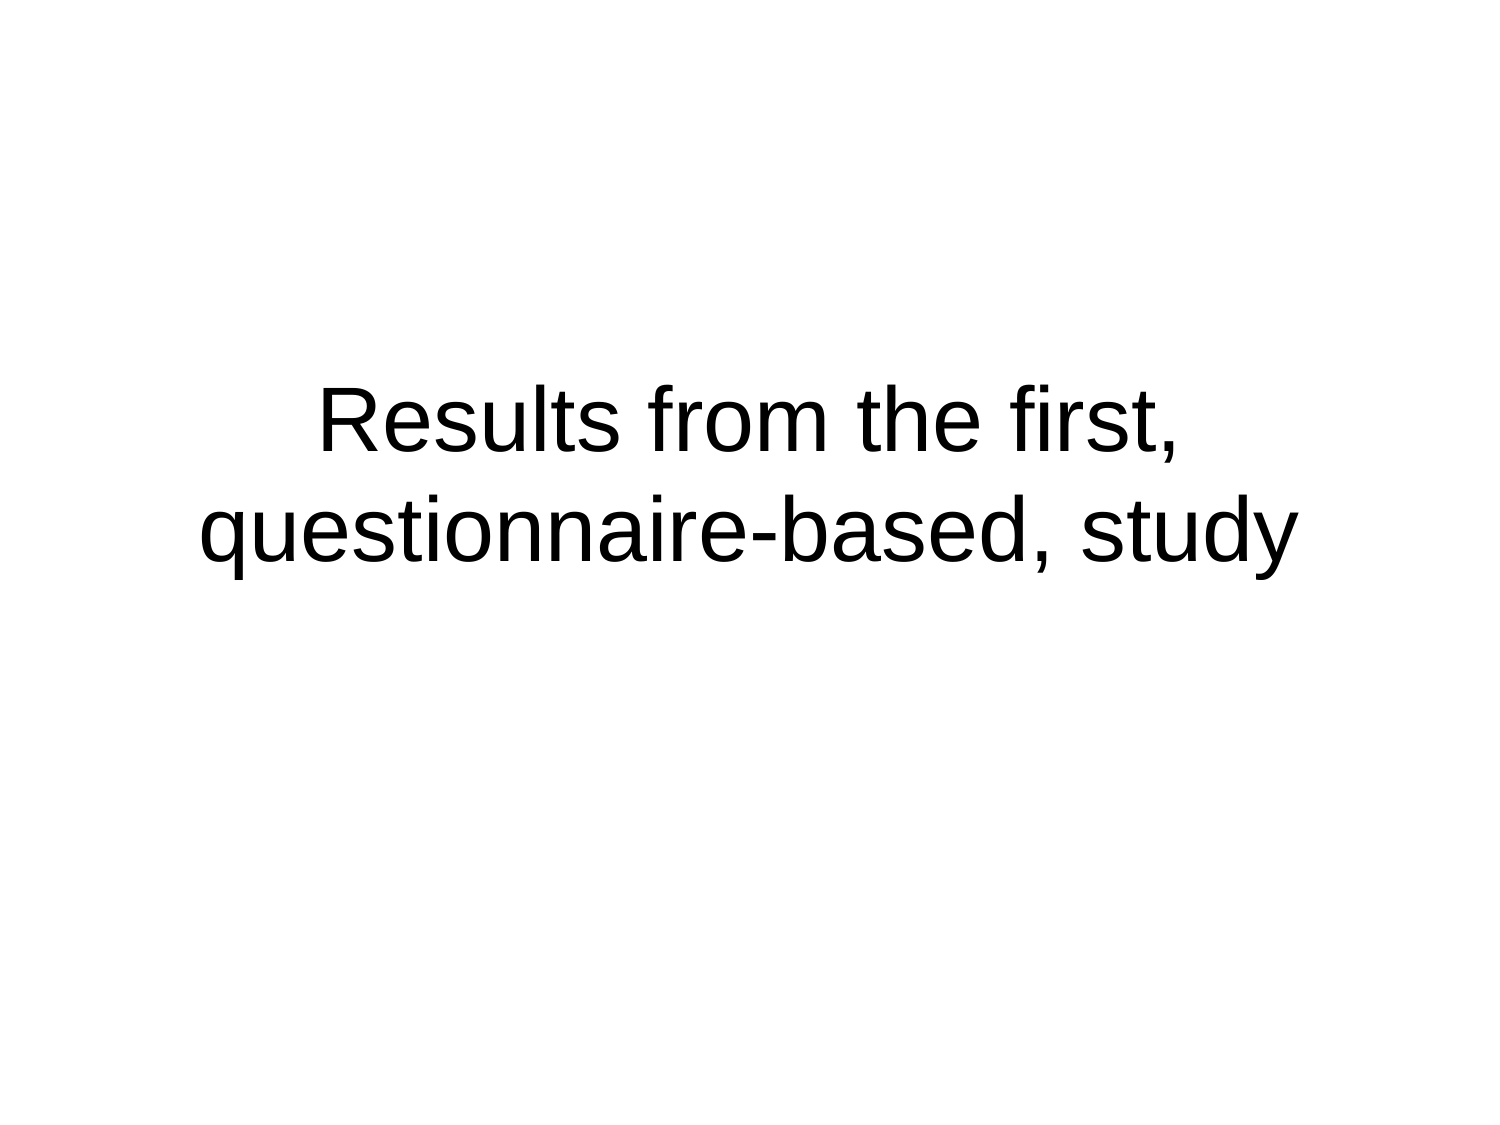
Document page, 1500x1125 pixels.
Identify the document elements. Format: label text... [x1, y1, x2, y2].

title Results from the first, questionnaire-based, study [112, 349, 1388, 591]
